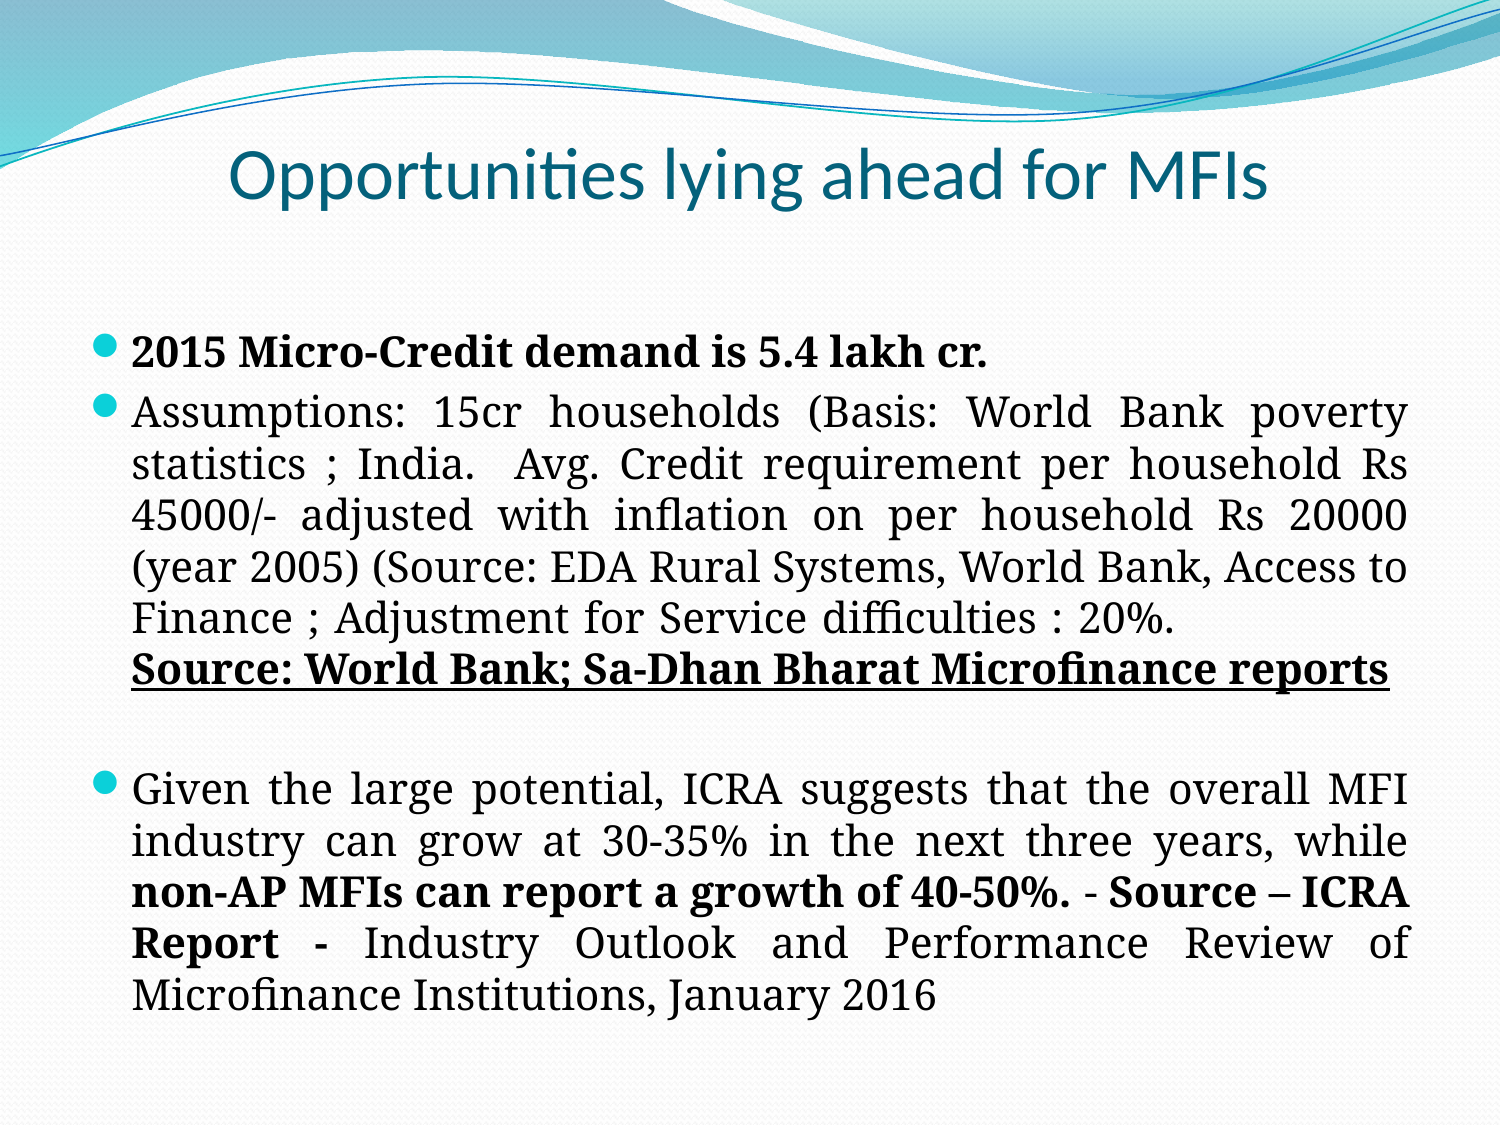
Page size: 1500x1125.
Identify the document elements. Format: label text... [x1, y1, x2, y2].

list 2015 Micro-Credit demand is 5.4 lakh cr. Assumptions: 15cr households (Basis: World Bank poverty statistics ; India. Avg. Credit requirement per household Rs 45000/- adjusted with inflation on per household Rs 20000 (year 2005) (Source: EDA Rural Systems, World Bank, Access to Finance ; Adjustment for Service difficulties : 20%. Source: World Bank; Sa-Dhan Bharat Microfinance reports Given the large potential, ICRA suggests that the overall MFI industry can grow at 30-35% in the next three years, while non-AP MFIs can report a growth of 40-50%. - Source – ICRA Report - Industry Outlook and Performance Review of Microfinance Institutions, January 2016 [75, 317, 1425, 1038]
title Opportunities lying ahead for MFIs [75, 115, 1425, 303]
